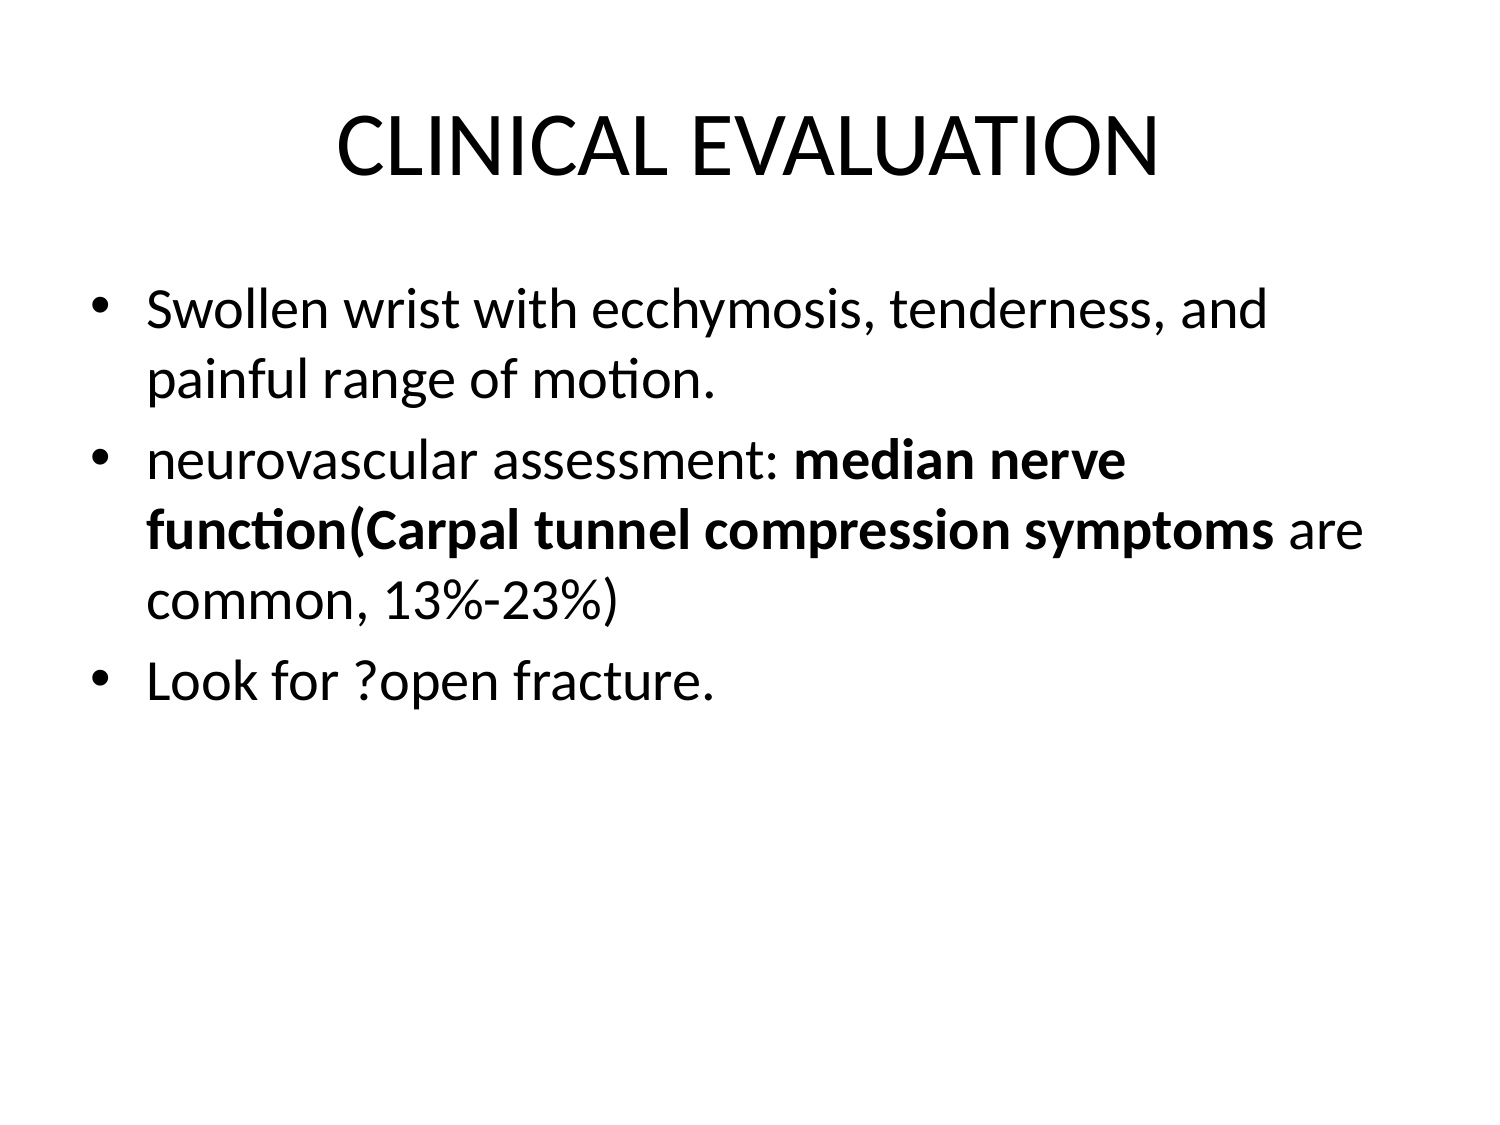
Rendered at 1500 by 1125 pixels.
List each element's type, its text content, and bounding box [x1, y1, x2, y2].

list Swollen wrist with ecchymosis, tenderness, and painful range of motion. neurovascular assessment: median nerve function(Carpal tunnel compression symptoms are common, 13%-23%) Look for ?open fracture. [75, 262, 1425, 1005]
title CLINICAL EVALUATION [75, 45, 1425, 233]
